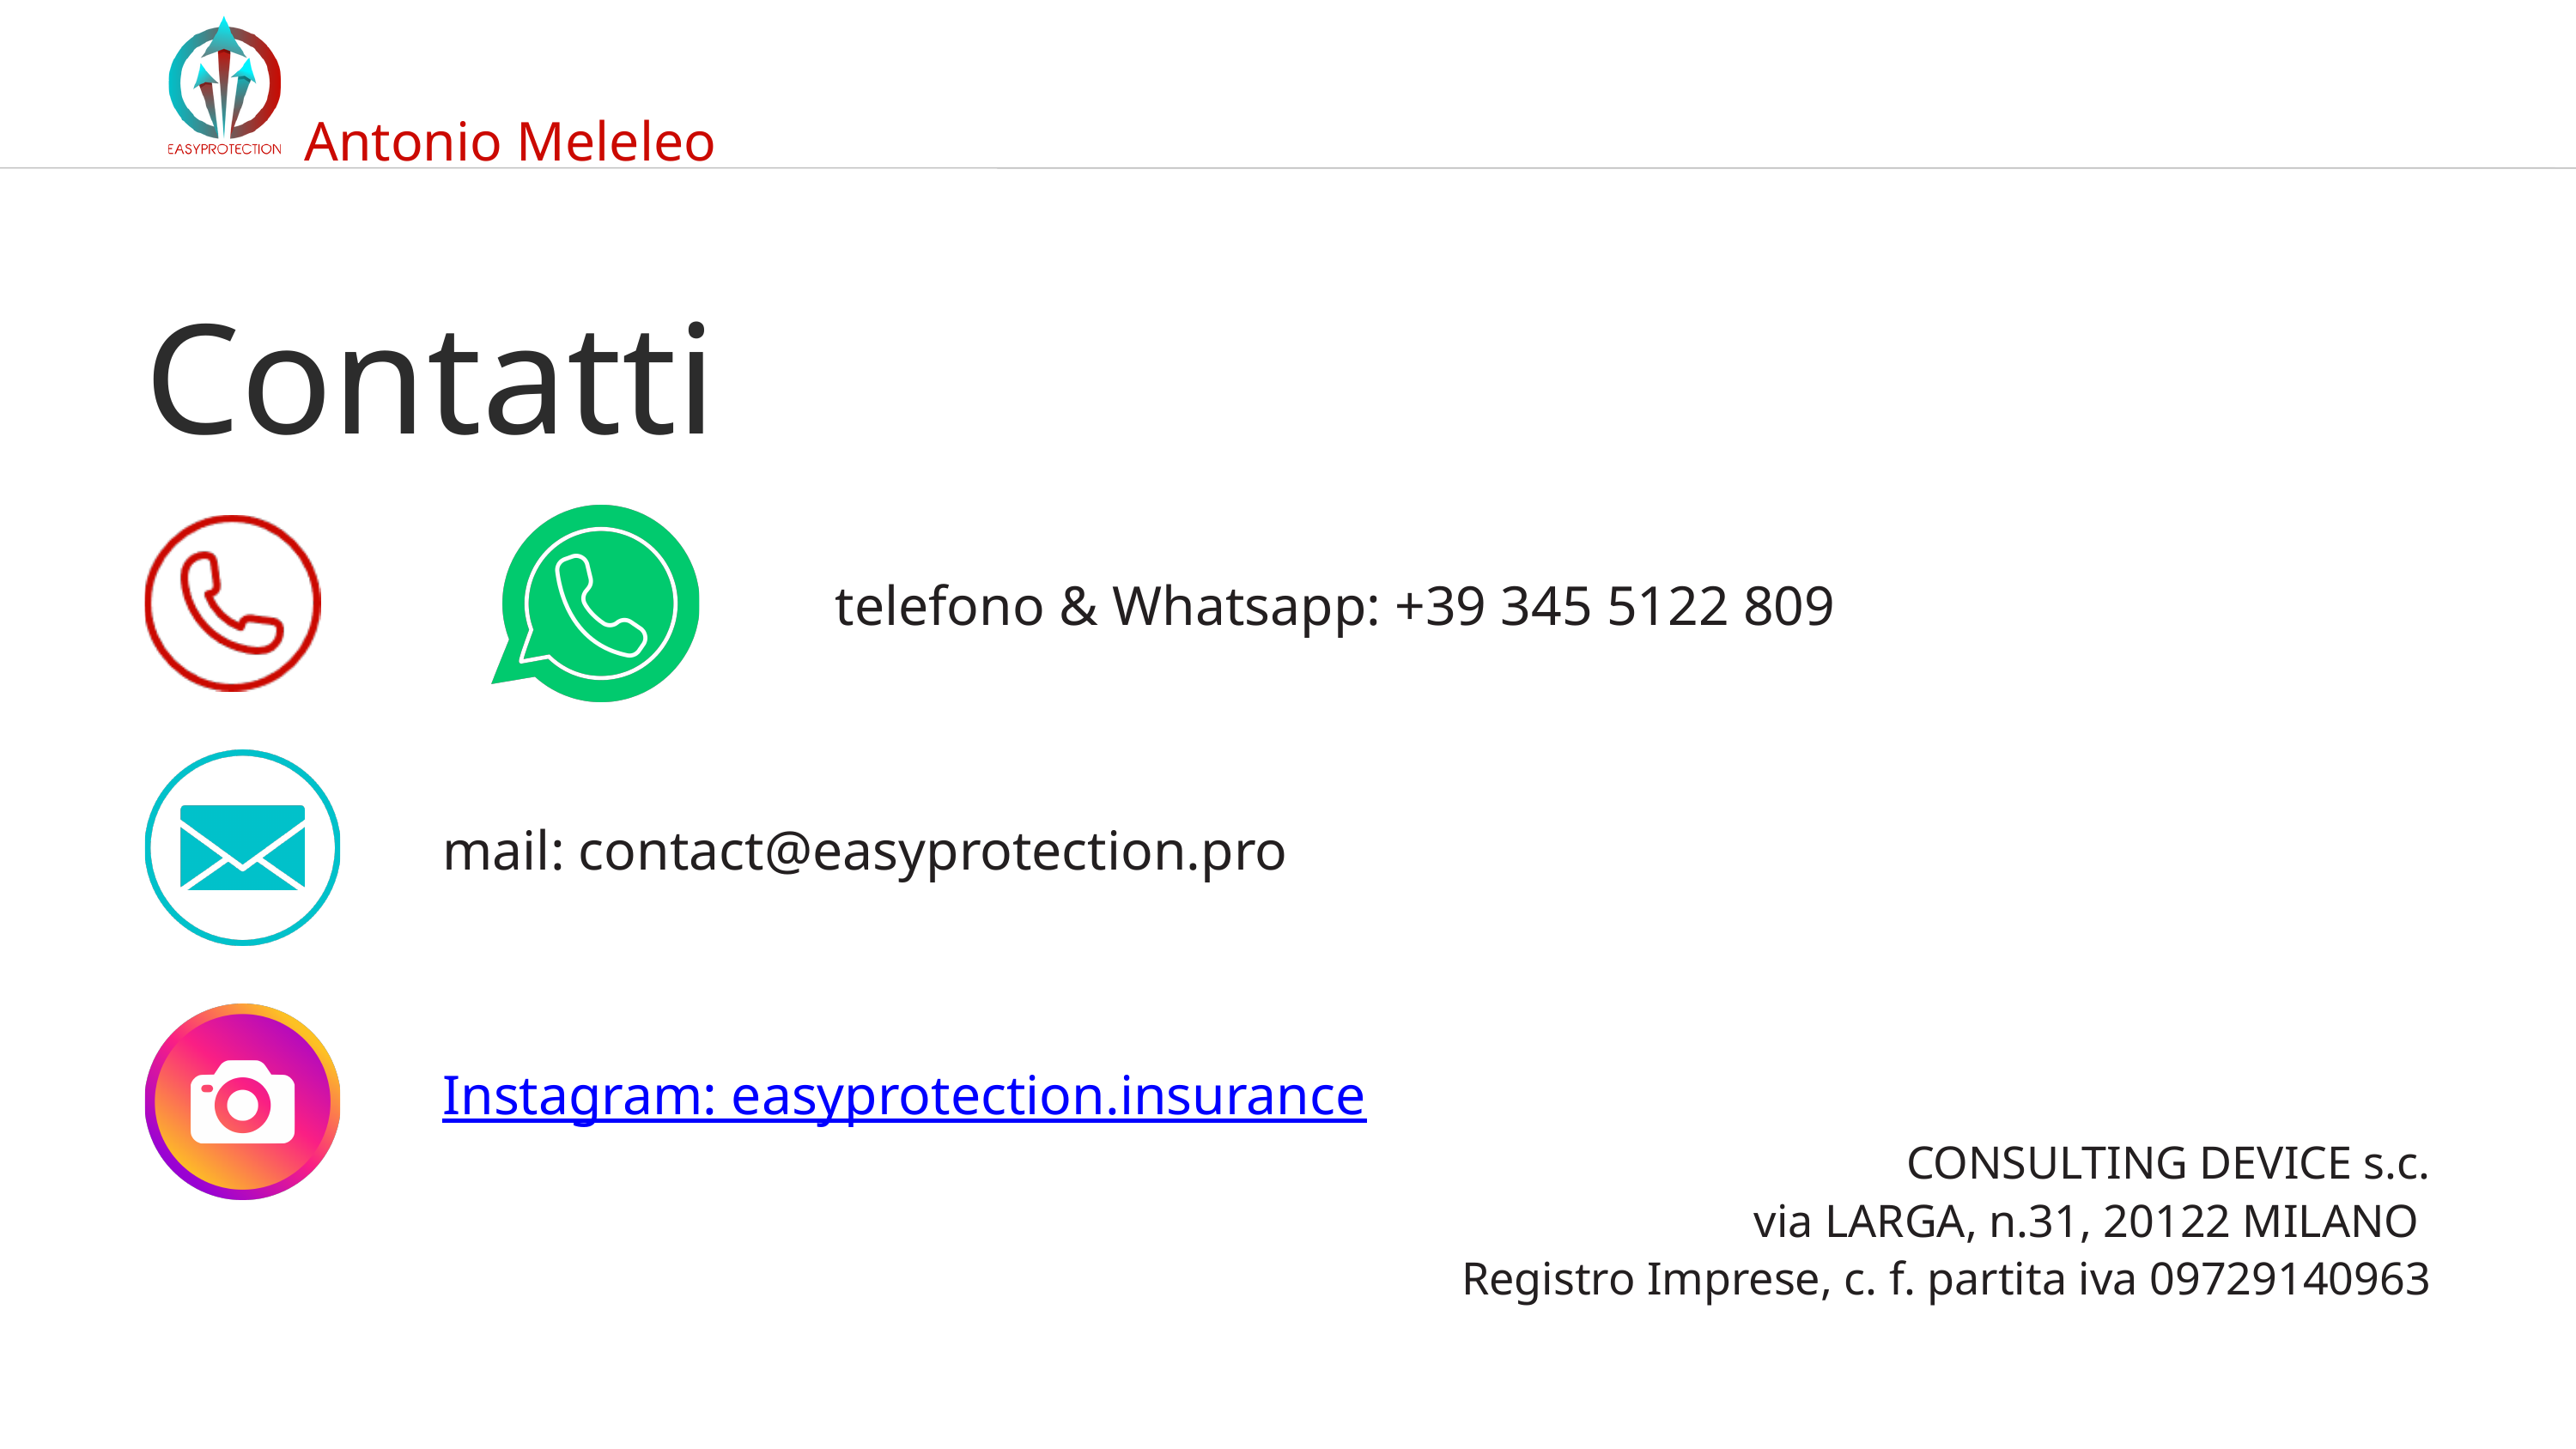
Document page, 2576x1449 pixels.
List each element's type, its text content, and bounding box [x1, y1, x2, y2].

text_box mail: contact@easyprotection.pro [442, 811, 1485, 882]
text_box telefono & Whatsapp: +39 345 5122 809 [835, 566, 1878, 636]
text_box [144, 749, 341, 946]
text_box [144, 515, 321, 692]
text_box Contatti [144, 282, 1603, 465]
text_box [144, 9, 305, 170]
text_box [144, 1003, 341, 1200]
text_box [491, 505, 700, 702]
text_box Antonio Meleleo [304, 96, 835, 173]
text_box Instagram: easyprotection.insurance [442, 1064, 1485, 1134]
text_box CONSULTING DEVICE s.c. via LARGA, n.31, 20122 MILANO Registro Imprese, c. f. partita iva 09729140963 [1388, 1130, 2432, 1305]
